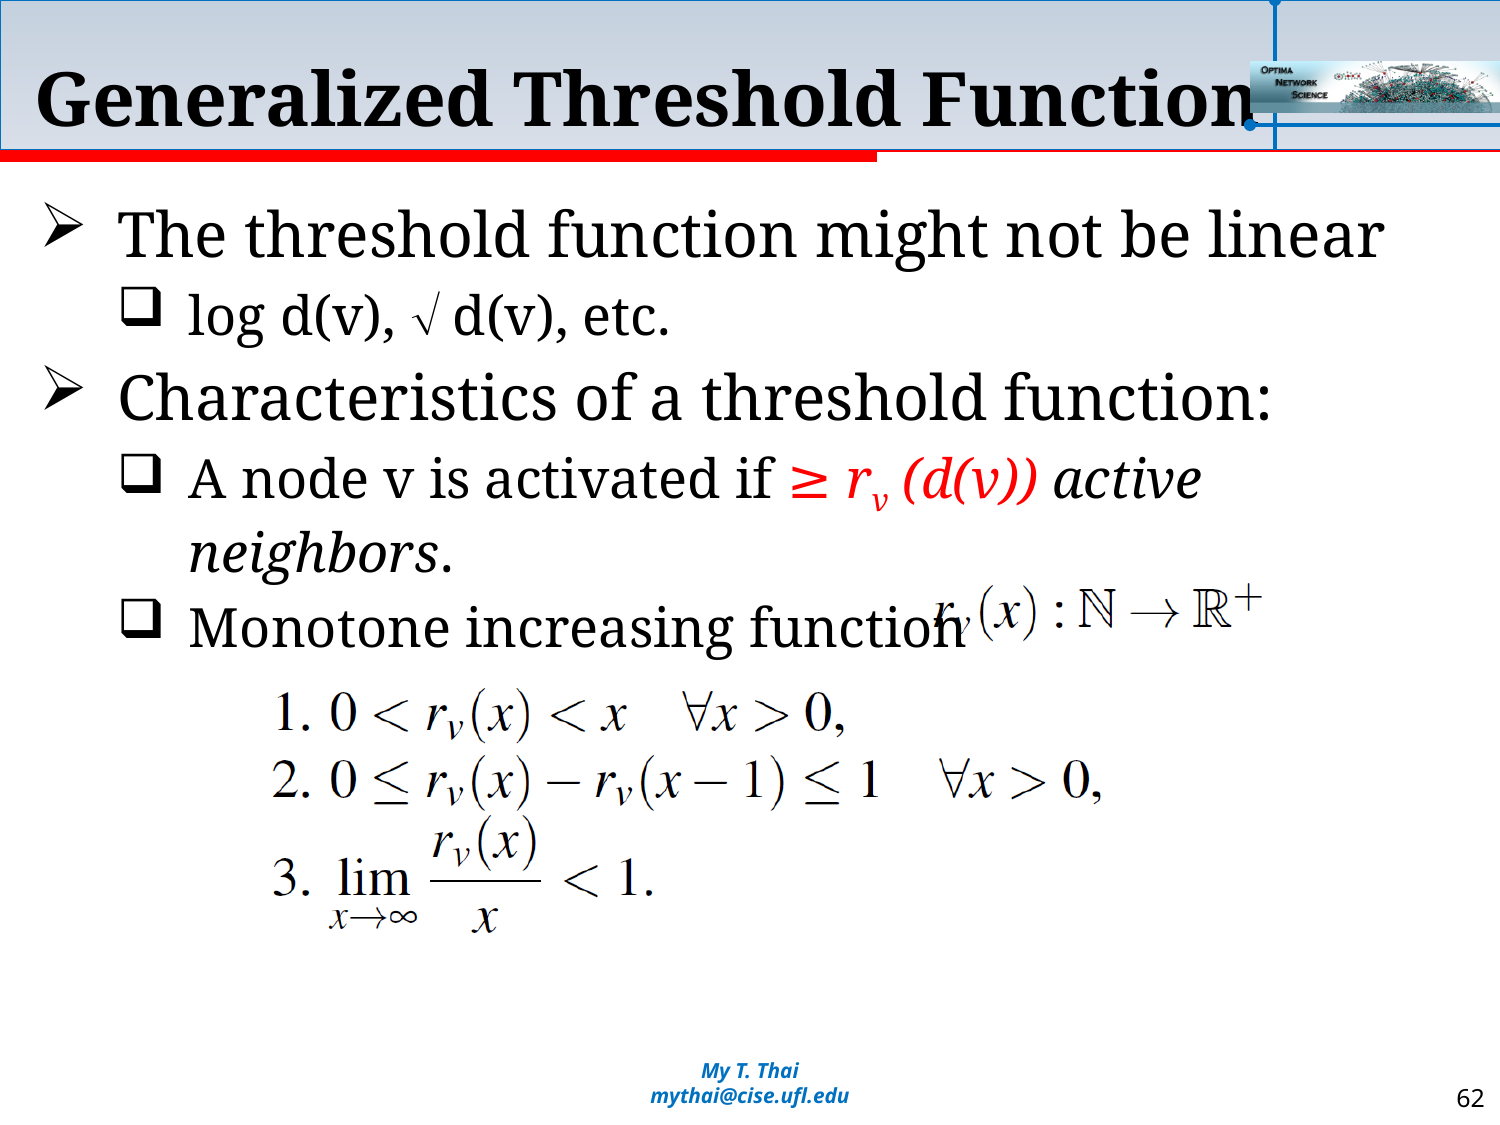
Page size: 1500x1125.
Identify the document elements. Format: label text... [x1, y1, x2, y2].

slide_number 62 [1174, 1074, 1500, 1125]
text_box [1249, 0, 1500, 151]
footer My T. Thai mythai@cise.ufl.edu [512, 1049, 988, 1125]
picture [924, 562, 1271, 655]
list The threshold function might not be linear log d(v),  d(v), etc. Characteristics of a threshold function: A node v is activated if ≥ rv (d(v)) active neighbors. Monotone increasing function [24, 187, 1463, 1063]
title Generalized Threshold Function [0, 0, 1247, 150]
picture [262, 662, 1120, 951]
